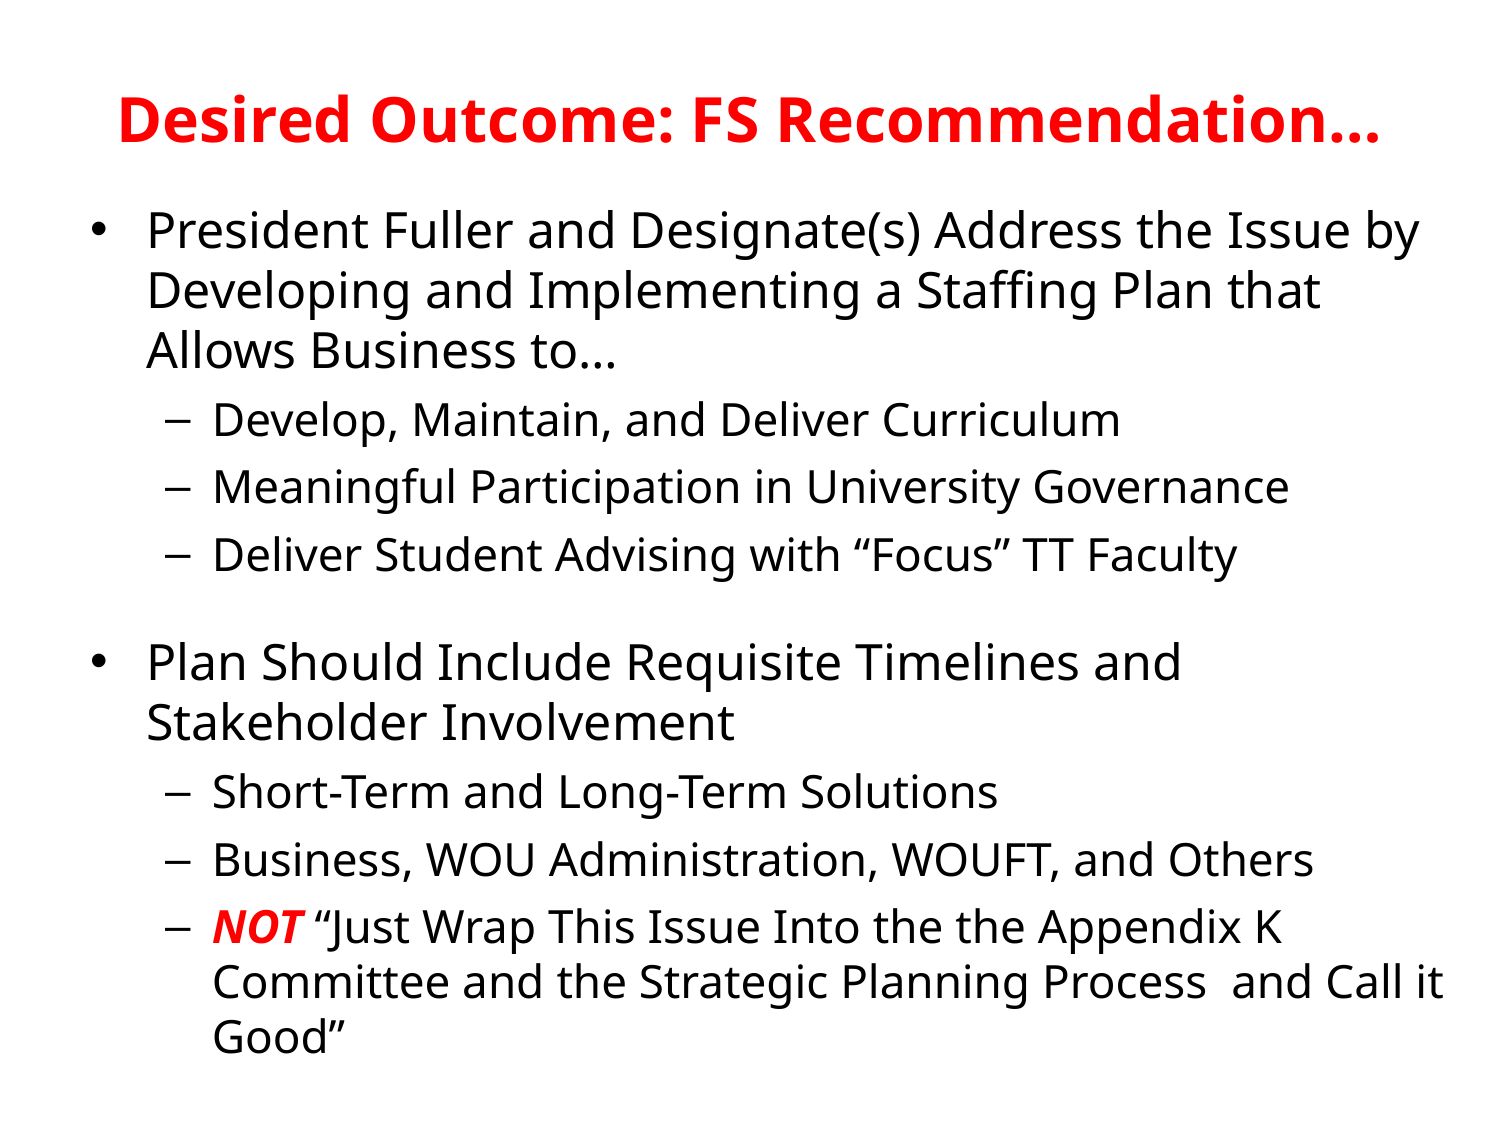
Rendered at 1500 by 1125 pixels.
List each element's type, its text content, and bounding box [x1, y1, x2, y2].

list President Fuller and Designate(s) Address the Issue by Developing and Implementing a Staffing Plan that Allows Business to… Develop, Maintain, and Deliver Curriculum Meaningful Participation in University Governance Deliver Student Advising with “Focus” TT Faculty Plan Should Include Requisite Timelines and Stakeholder Involvement Short-Term and Long-Term Solutions Business, WOU Administration, WOUFT, and Others NOT “Just Wrap This Issue Into the the Appendix K Committee and the Strategic Planning Process and Call it Good” [75, 190, 1468, 1017]
slide_number [75, 1042, 425, 1103]
title Desired Outcome: FS Recommendation… [0, 23, 1500, 212]
